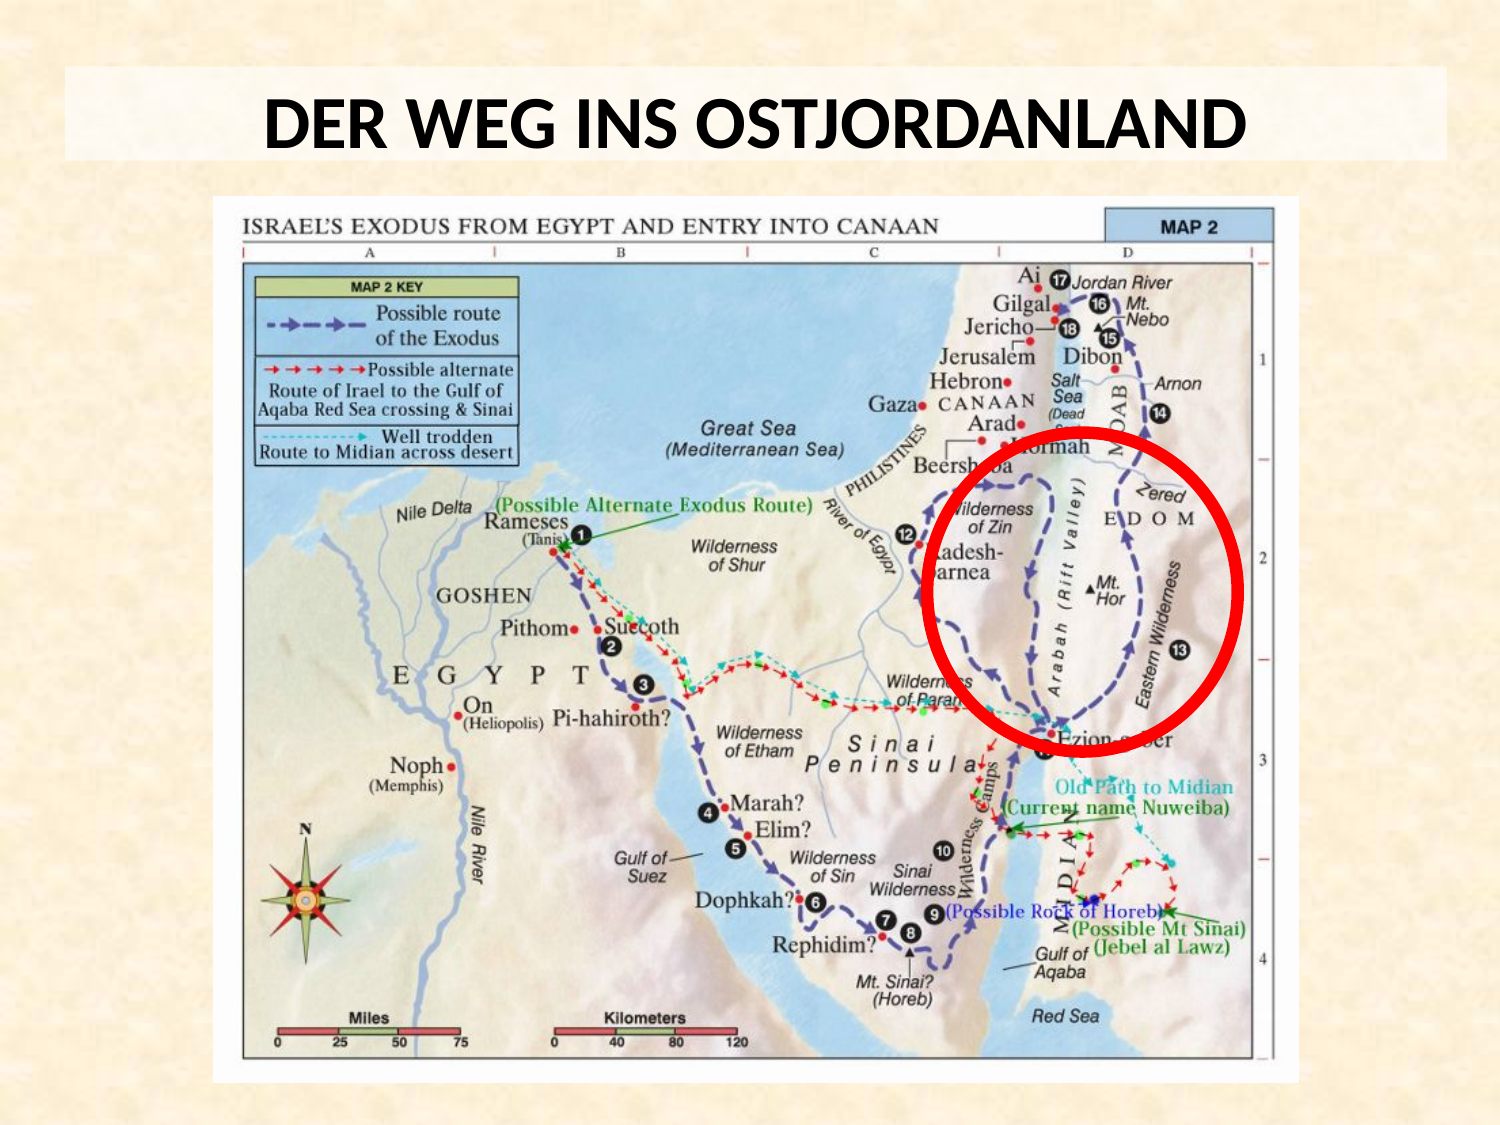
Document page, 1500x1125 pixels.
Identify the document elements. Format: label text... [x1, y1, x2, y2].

picture [0, 0, 1500, 1125]
text_box DER WEG INS OSTJORDANLAND [64, 66, 1447, 161]
